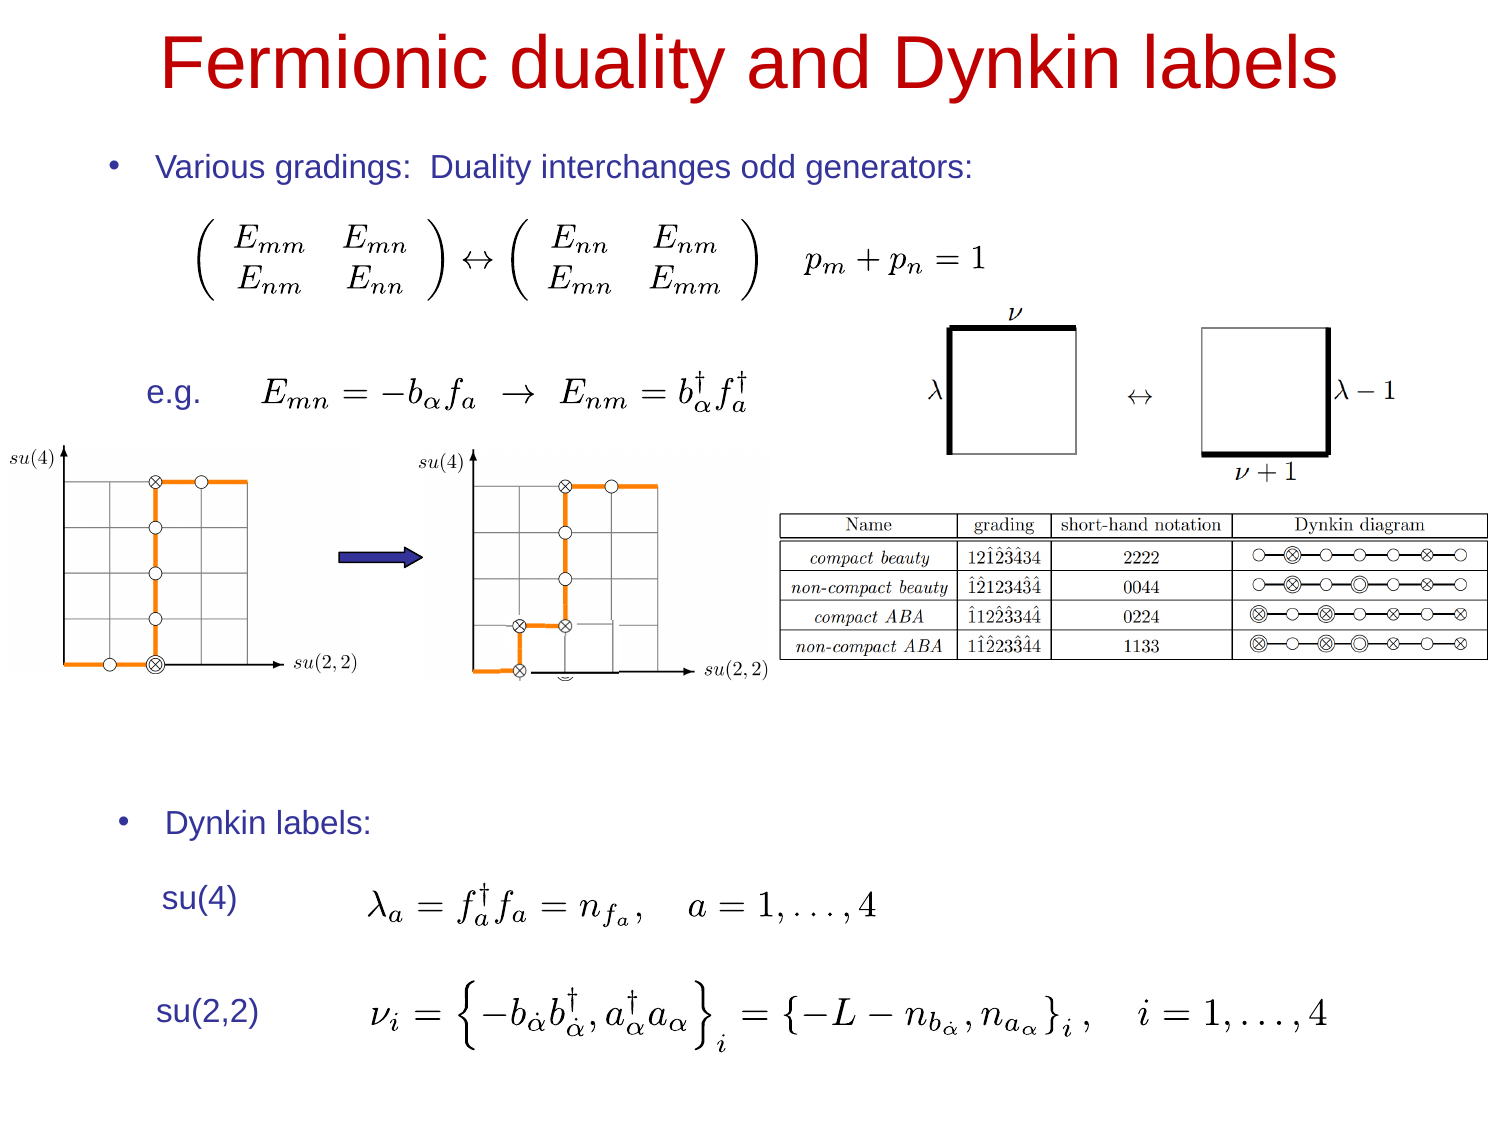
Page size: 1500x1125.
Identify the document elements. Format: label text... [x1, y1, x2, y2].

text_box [364, 879, 876, 928]
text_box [368, 977, 1327, 1055]
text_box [258, 367, 750, 413]
picture [9, 445, 360, 675]
text_box Fermionic duality and Dynkin labels [74, 5, 1425, 138]
picture [911, 291, 1402, 483]
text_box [194, 216, 985, 303]
picture [771, 505, 1495, 669]
text_box e.g. [131, 362, 217, 418]
text_box su(2,2) [141, 981, 275, 1037]
text_box su(4) [146, 868, 253, 924]
text_box Dynkin labels: [103, 793, 406, 849]
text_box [338, 449, 771, 681]
text_box Various gradings: Duality interchanges odd generators: [93, 137, 1046, 193]
